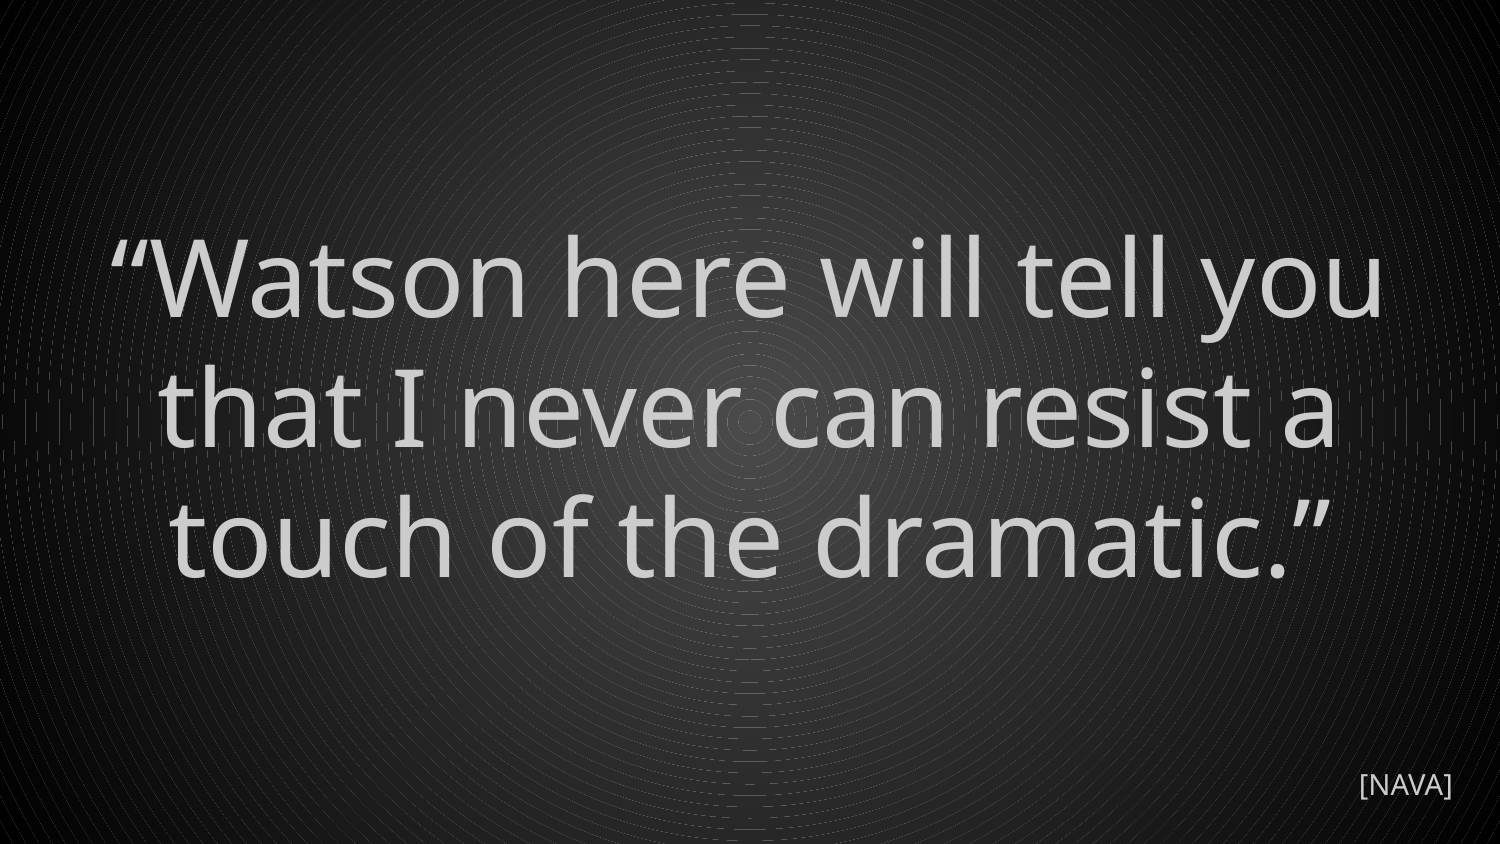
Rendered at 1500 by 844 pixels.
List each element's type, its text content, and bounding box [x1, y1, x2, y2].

title [NAVA] [1314, 756, 1468, 811]
title “Watson here will tell you that I never can resist a touch of the dramatic.” [75, 333, 1425, 475]
